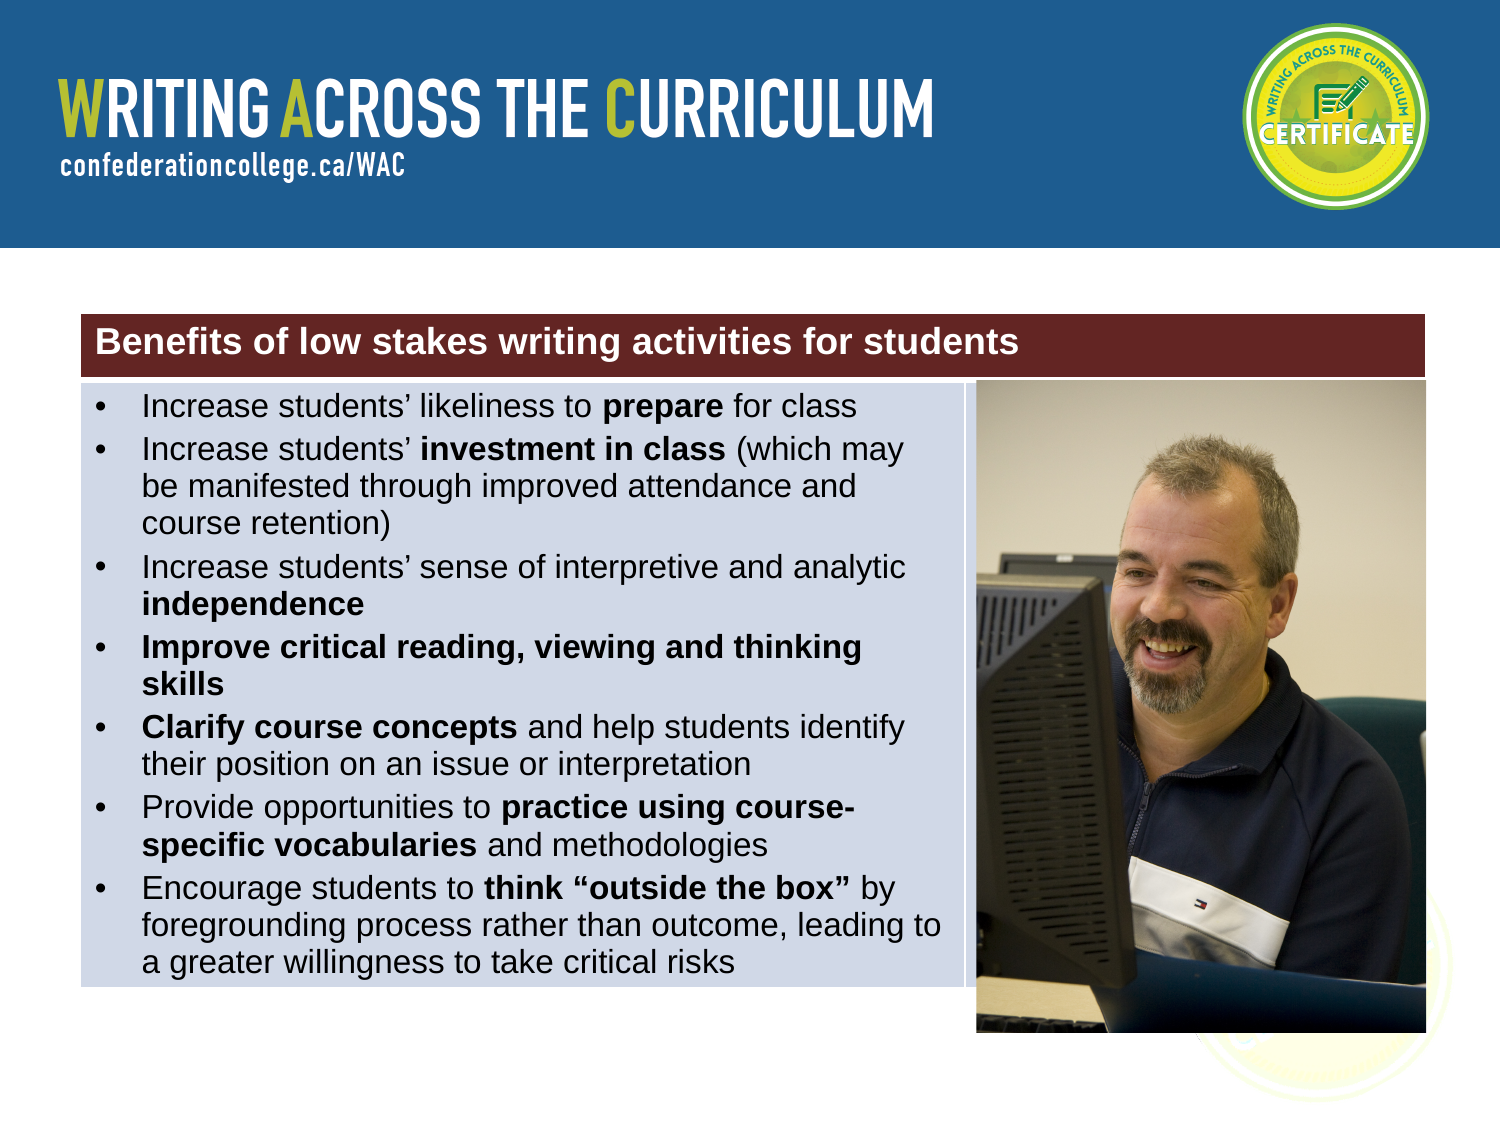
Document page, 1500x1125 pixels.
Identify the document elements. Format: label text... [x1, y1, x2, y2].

table_cell Increase students’ likeliness to prepare for class Increase students’ investment in class (which may be manifested through improved attendance and course retention) Increase students’ sense of interpretive and analytic independence Improve critical reading, viewing and thinking skills Clarify course concepts and help students identify their position on an issue or interpretation Provide opportunities to practice using course-specific vocabularies and methodologies Encourage students to think “outside the box” by foregrounding process rather than outcome, leading to a greater willingness to take critical risks [81, 383, 964, 987]
picture [0, 0, 1500, 249]
picture [976, 380, 1452, 1102]
table_header Benefits of low stakes writing activities for students [81, 314, 1425, 377]
table_cell [966, 383, 972, 987]
